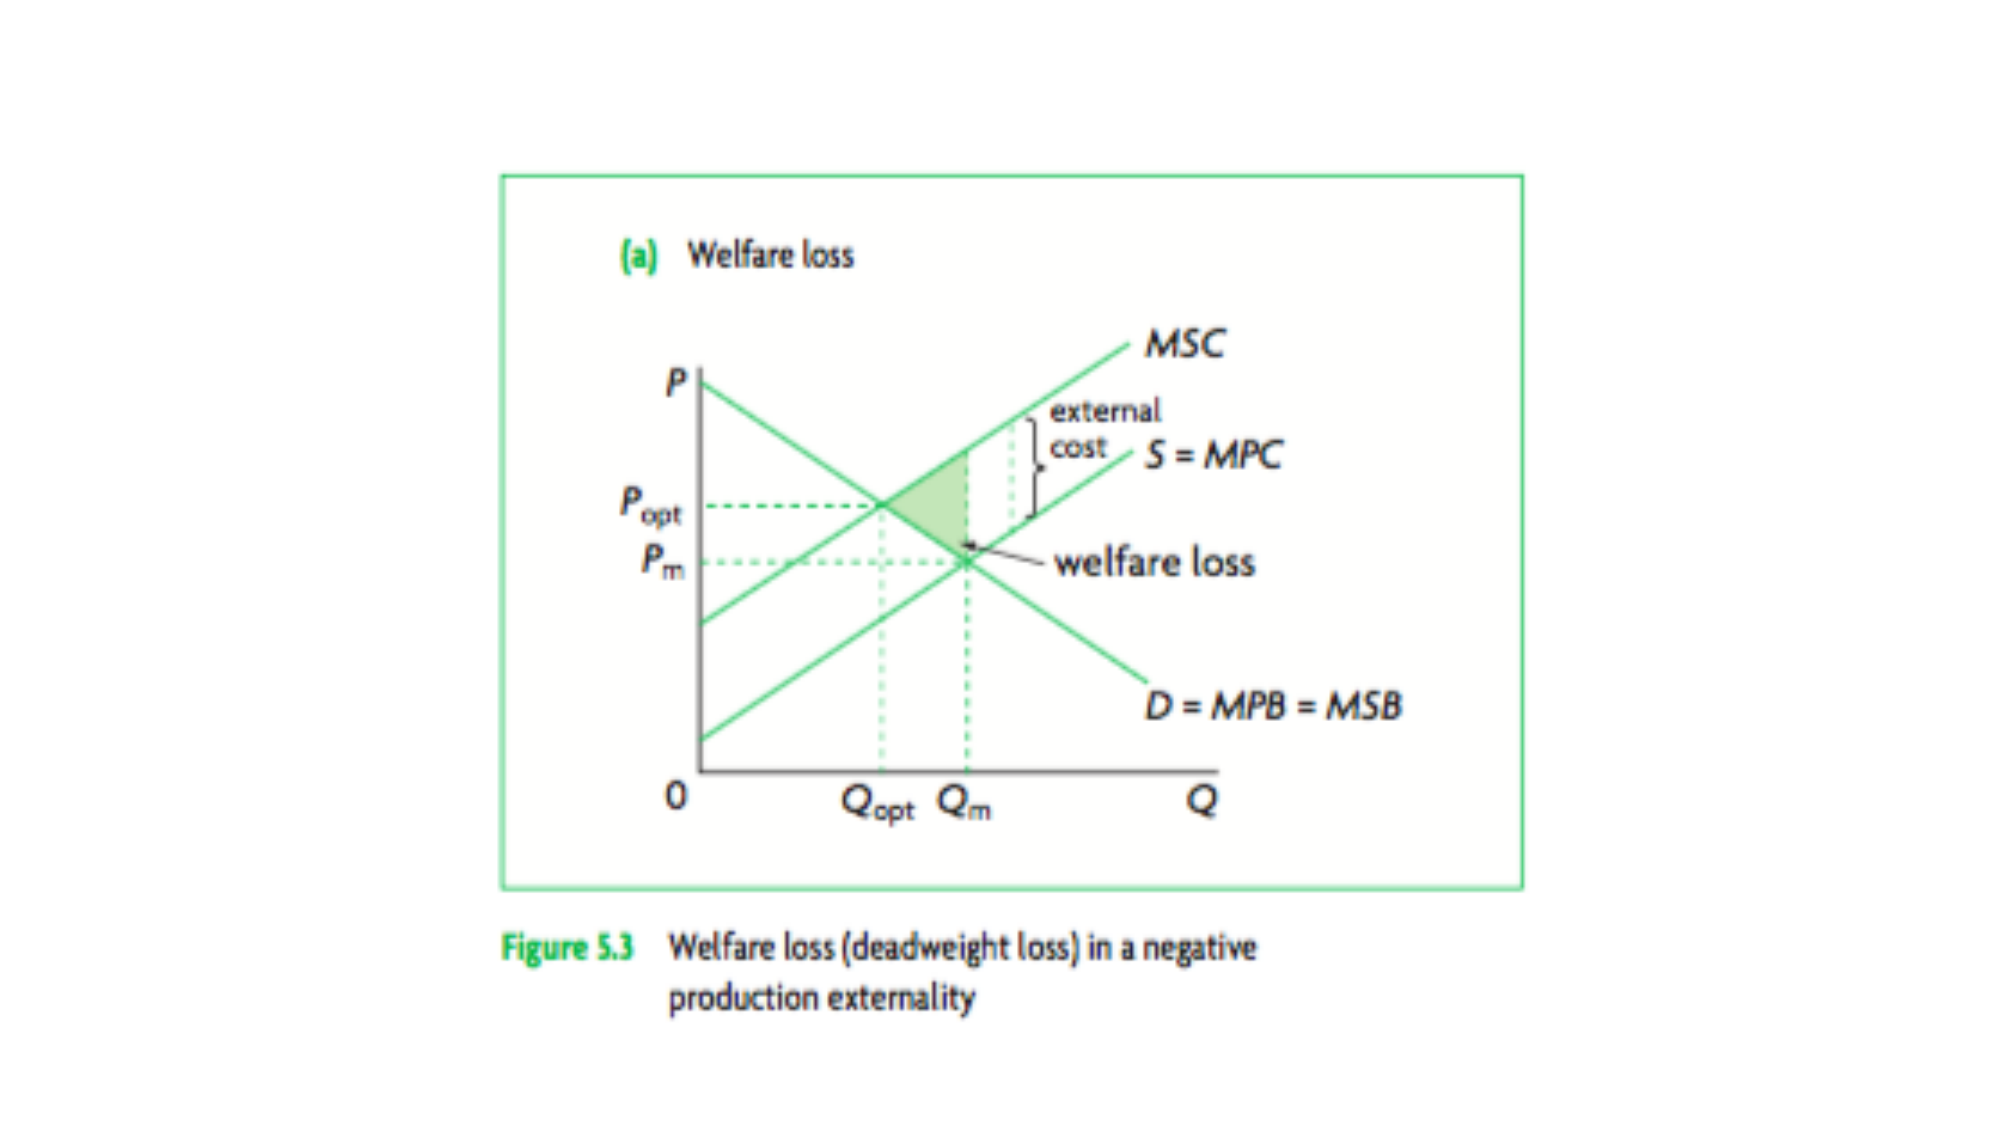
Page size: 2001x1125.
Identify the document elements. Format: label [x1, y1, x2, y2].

picture [453, 129, 1608, 1076]
